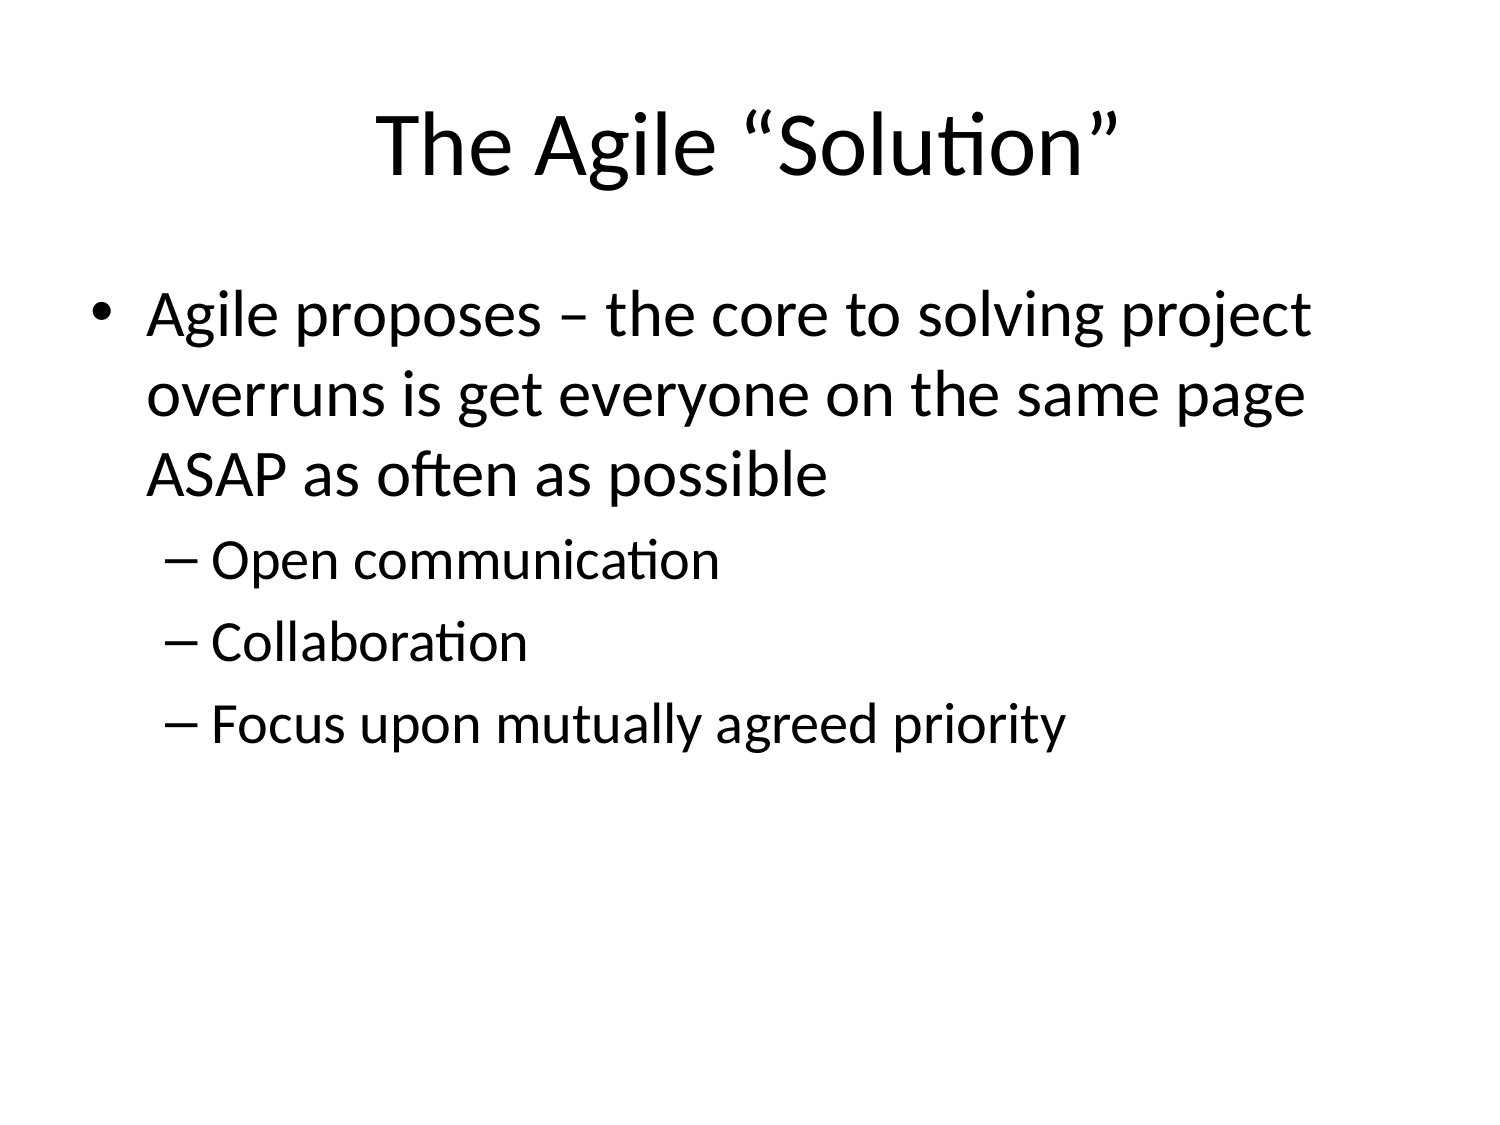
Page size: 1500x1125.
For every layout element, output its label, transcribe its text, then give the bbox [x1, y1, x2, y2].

title The Agile “Solution” [75, 45, 1425, 233]
list Agile proposes – the core to solving project overruns is get everyone on the same page ASAP as often as possible Open communication Collaboration Focus upon mutually agreed priority [75, 262, 1425, 1005]
